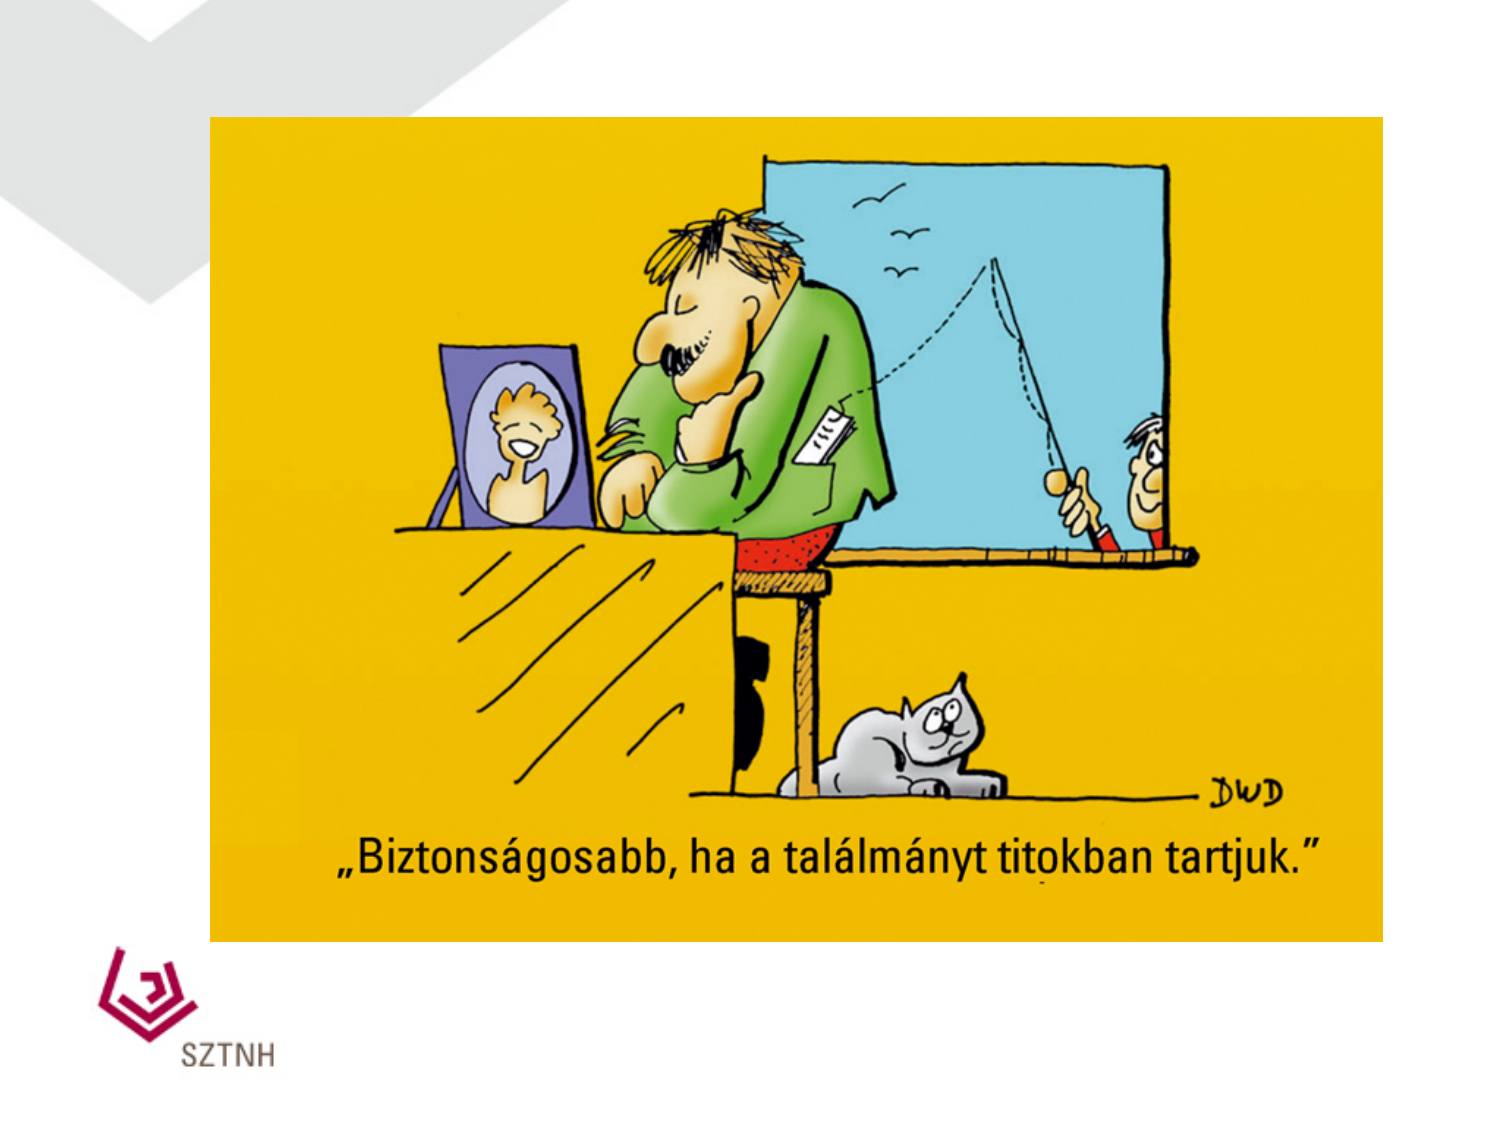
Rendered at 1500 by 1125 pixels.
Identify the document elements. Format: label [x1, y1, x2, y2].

picture [0, 0, 1500, 1125]
list [81, 93, 1391, 1066]
